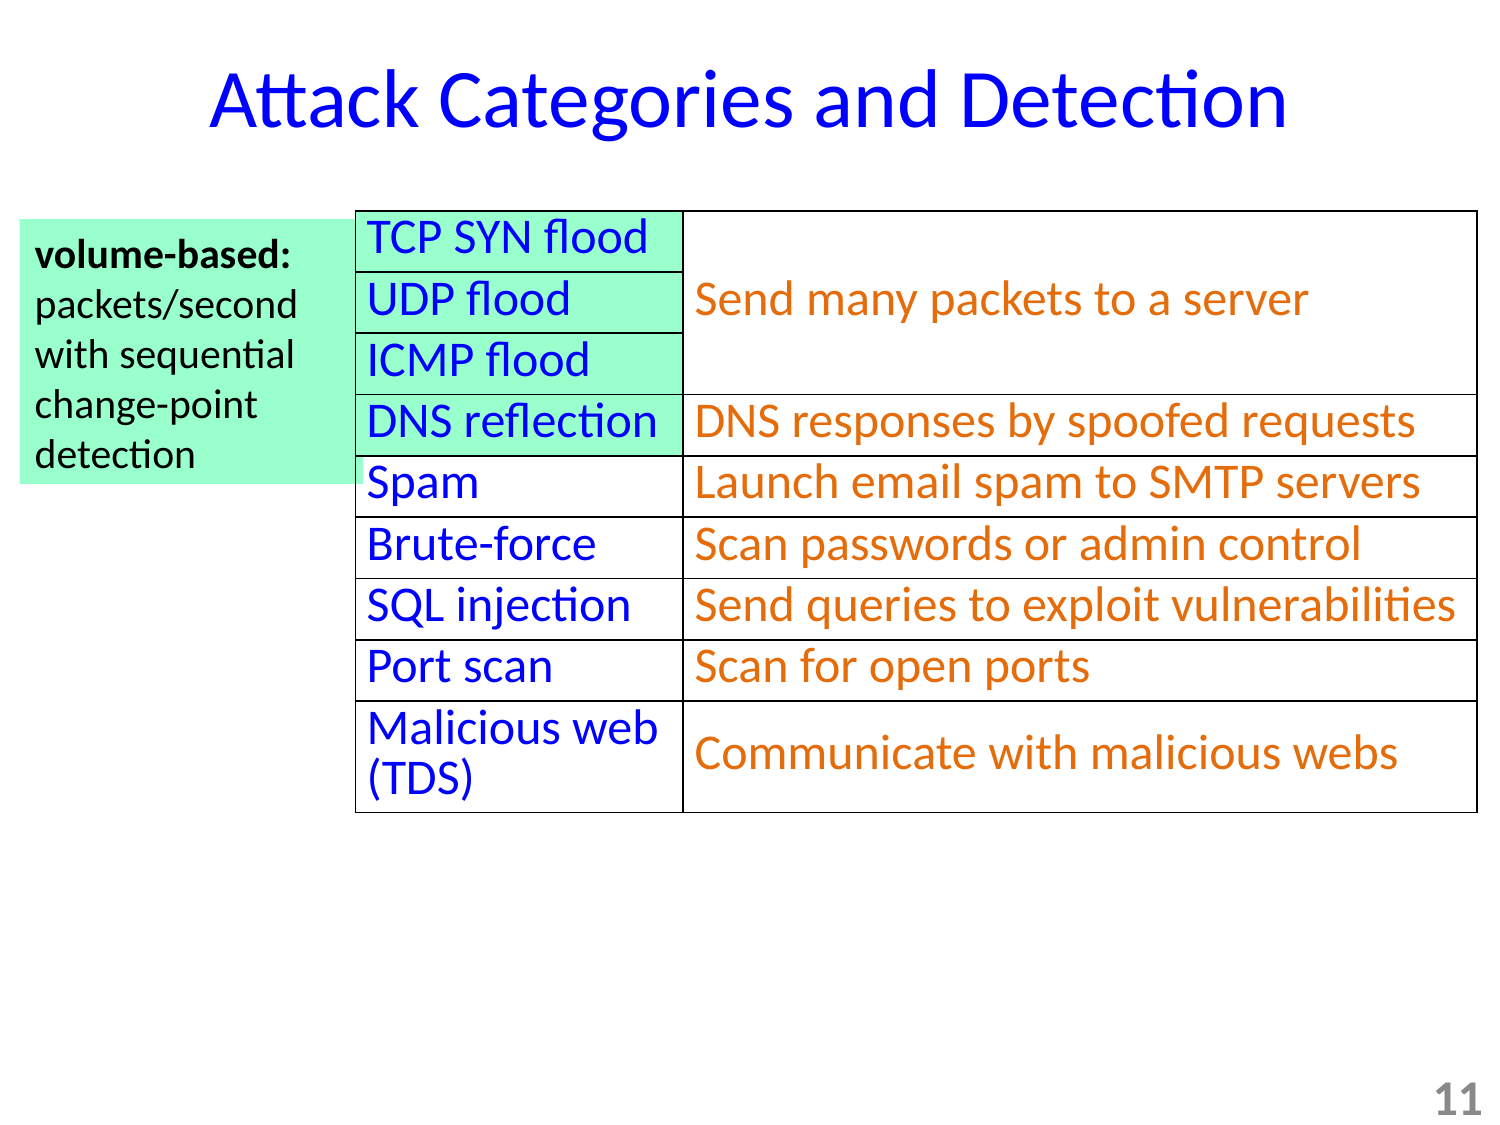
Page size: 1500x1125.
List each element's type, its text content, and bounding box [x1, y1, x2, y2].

table_cell DNS reflection [356, 395, 682, 455]
table_cell Brute-force [356, 518, 682, 578]
table_cell Send queries to exploit vulnerabilities [684, 579, 1476, 639]
text_box volume-based: packets/second with sequential change-point detection [19, 219, 355, 484]
table_cell Scan for open ports [684, 641, 1476, 700]
table_header Send many packets to a server [684, 212, 1476, 394]
table_cell Scan passwords or admin control [684, 518, 1476, 578]
table_cell ICMP flood [356, 334, 682, 394]
table_cell Launch email spam to SMTP servers [684, 457, 1476, 516]
table_cell Spam [356, 457, 682, 516]
title Attack Categories and Detection [0, 0, 1500, 188]
text_box [499, 716, 861, 792]
slide_number 11 [1147, 1065, 1498, 1125]
table_cell UDP flood [356, 273, 682, 332]
table_cell DNS responses by spoofed requests [684, 395, 1476, 455]
table_header TCP SYN flood [356, 212, 682, 271]
table_cell Communicate with malicious webs [684, 702, 1476, 812]
table_cell SQL injection [356, 579, 682, 639]
table_cell Malicious web (TDS) [356, 702, 682, 812]
table_cell Port scan [356, 641, 682, 700]
